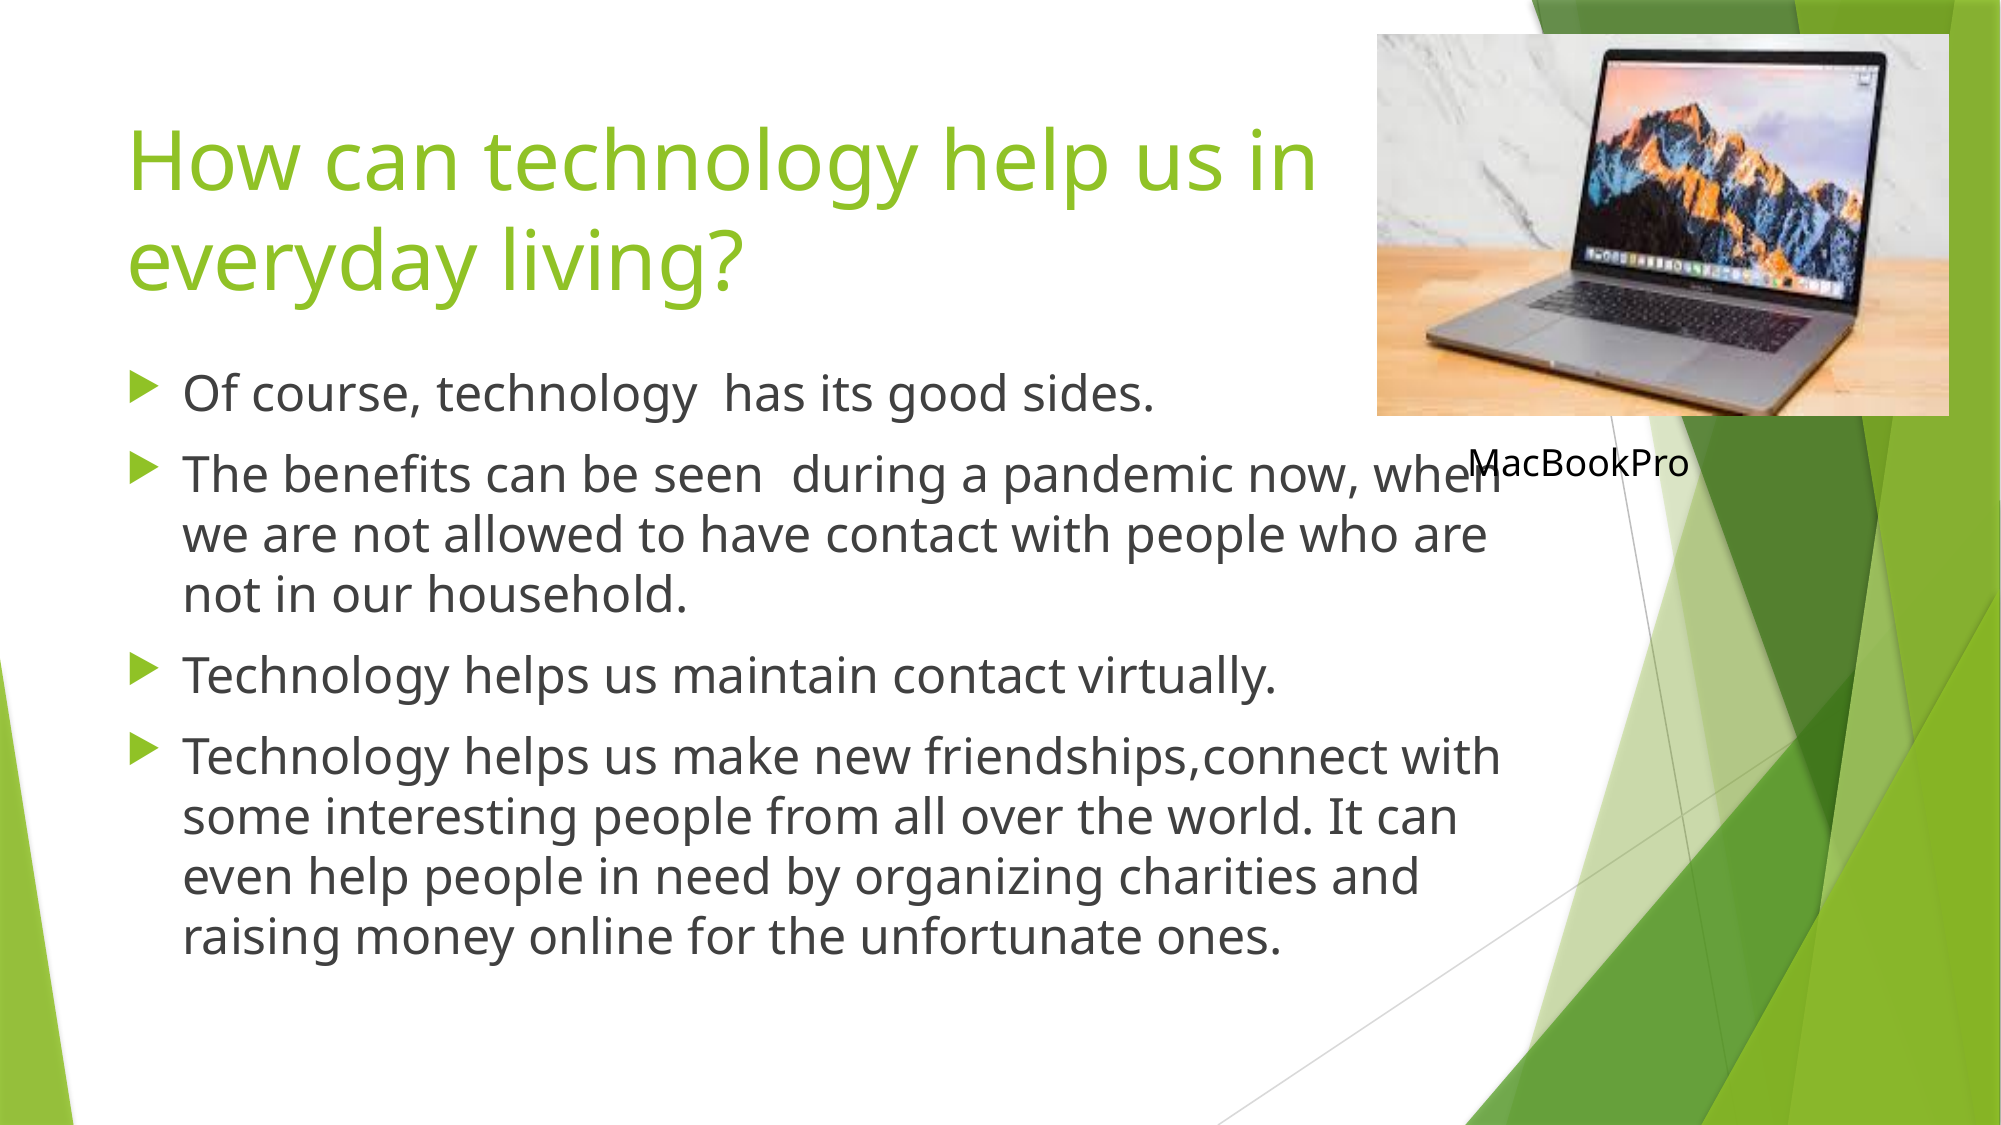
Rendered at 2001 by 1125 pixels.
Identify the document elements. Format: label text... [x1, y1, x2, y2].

picture [1377, 33, 1949, 417]
title How can technology help us in everyday living? [111, 99, 1372, 317]
list Of course, technology has its good sides. The benefits can be seen during a pandemic now, when we are not allowed to have contact with people who are not in our household. Technology helps us maintain contact virtually. Technology helps us make new friendships,connect with some interesting people from all over the world. It can even help people in need by organizing charities and raising money online for the unfortunate ones. [111, 354, 1522, 992]
text_box MacBookPro [1452, 431, 1925, 491]
